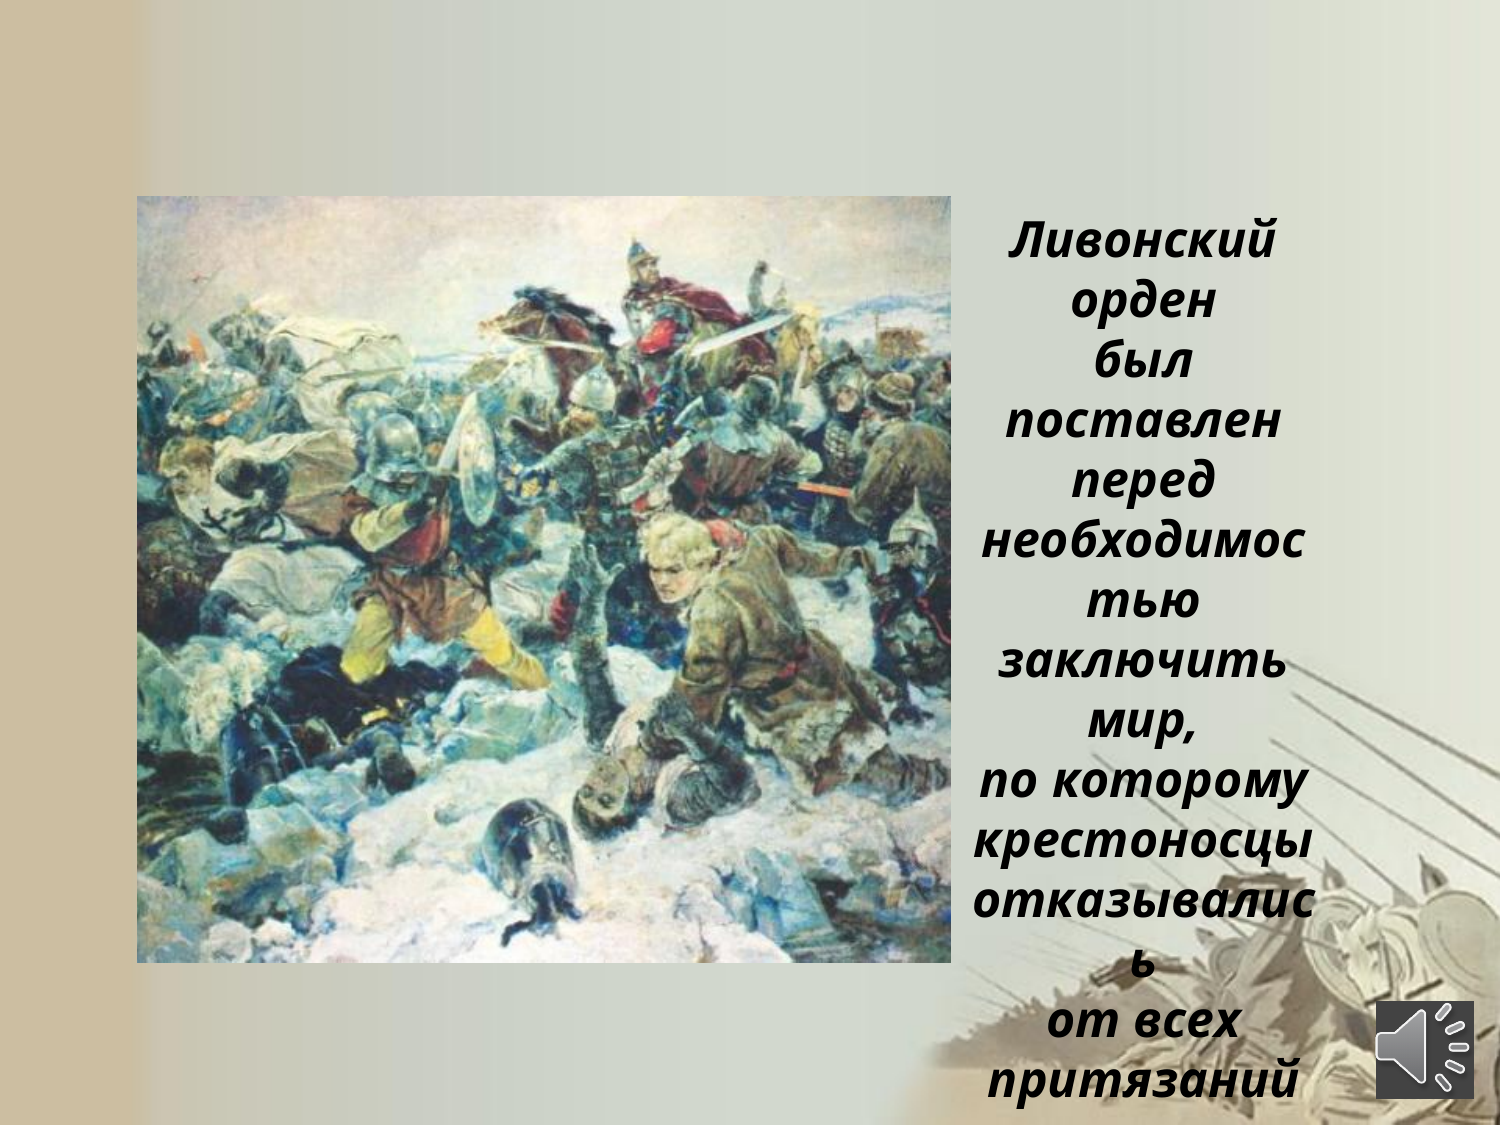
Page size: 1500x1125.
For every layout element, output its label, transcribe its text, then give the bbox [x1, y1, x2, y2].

text_box Ливонский орден был поставлен перед необходимостью заключить мир, по которому крестоносцы отказывались от всех притязаний на русские земли [949, 199, 1338, 1125]
picture [0, 0, 1500, 1125]
